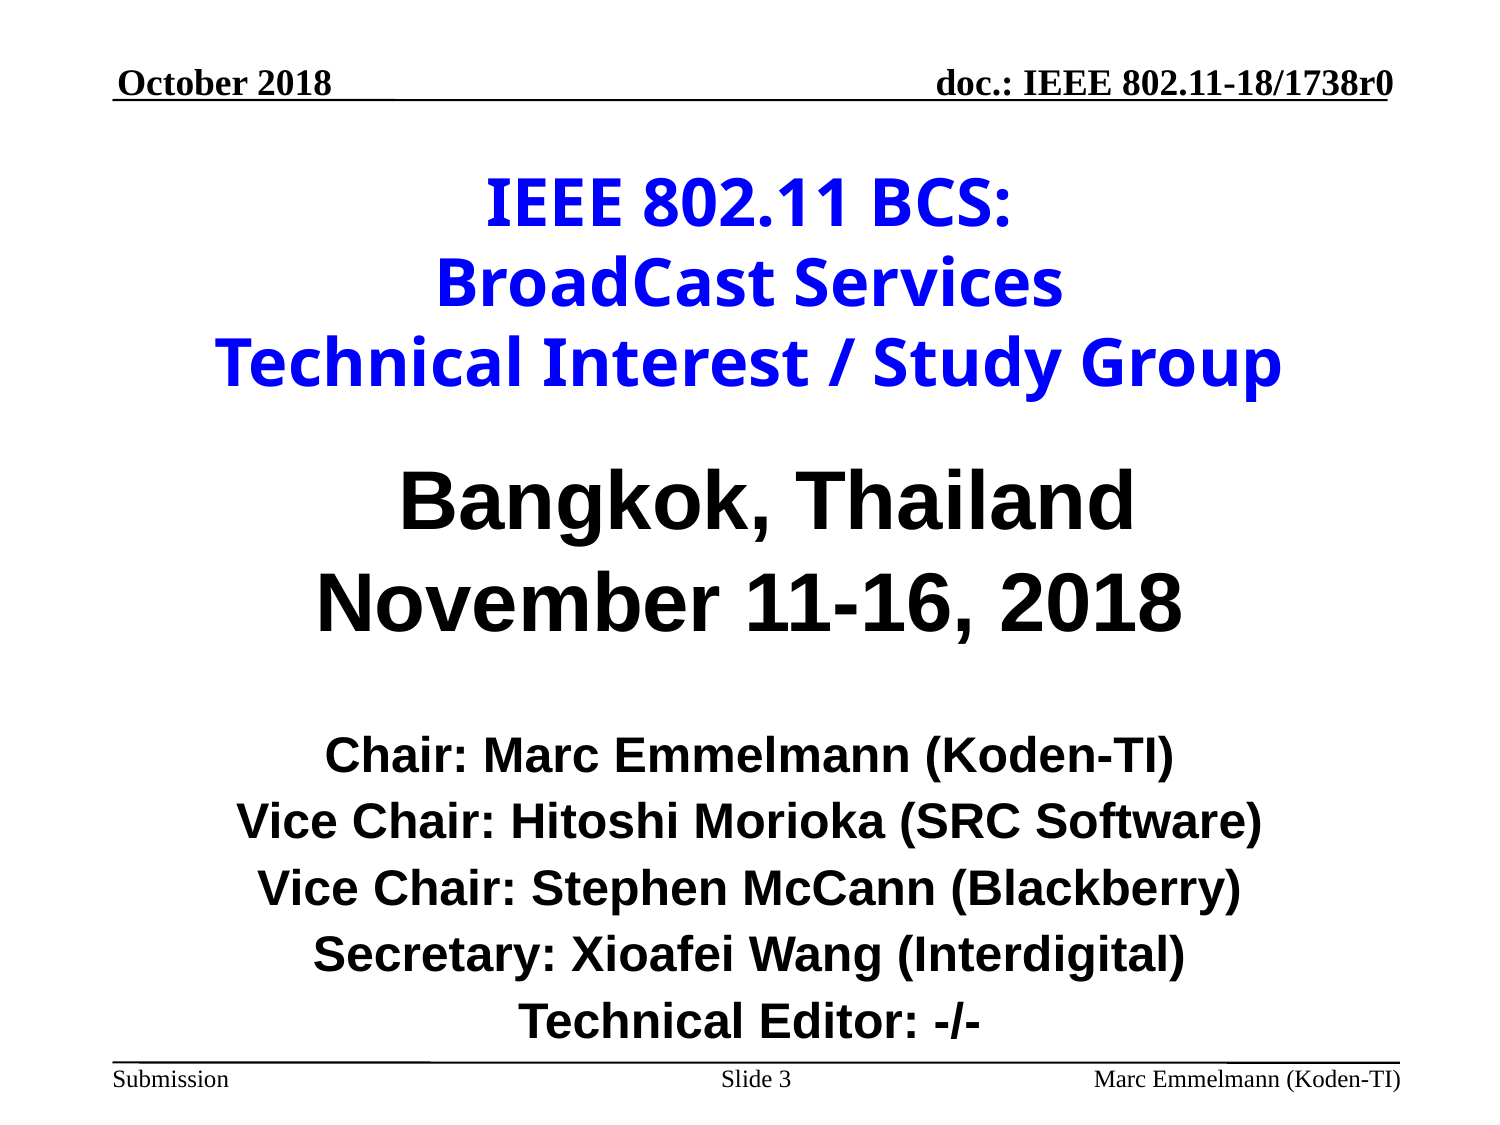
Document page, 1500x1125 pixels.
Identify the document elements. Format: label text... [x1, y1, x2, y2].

title IEEE 802.11 BCS: BroadCast Services Technical Interest / Study Group [112, 112, 1388, 288]
slide_number Slide 3 [712, 1061, 800, 1123]
list Bangkok, Thailand November 11-16, 2018 Chair: Marc Emmelmann (Koden-TI) Vice Chair: Hitoshi Morioka (SRC Software) Vice Chair: Stephen McCann (Blackberry) Secretary: Xioafei Wang (Interdigital) Technical Editor: -/- [112, 449, 1388, 938]
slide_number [116, 58, 507, 104]
footer Marc Emmelmann (Koden-TI) [1031, 1061, 1402, 1093]
